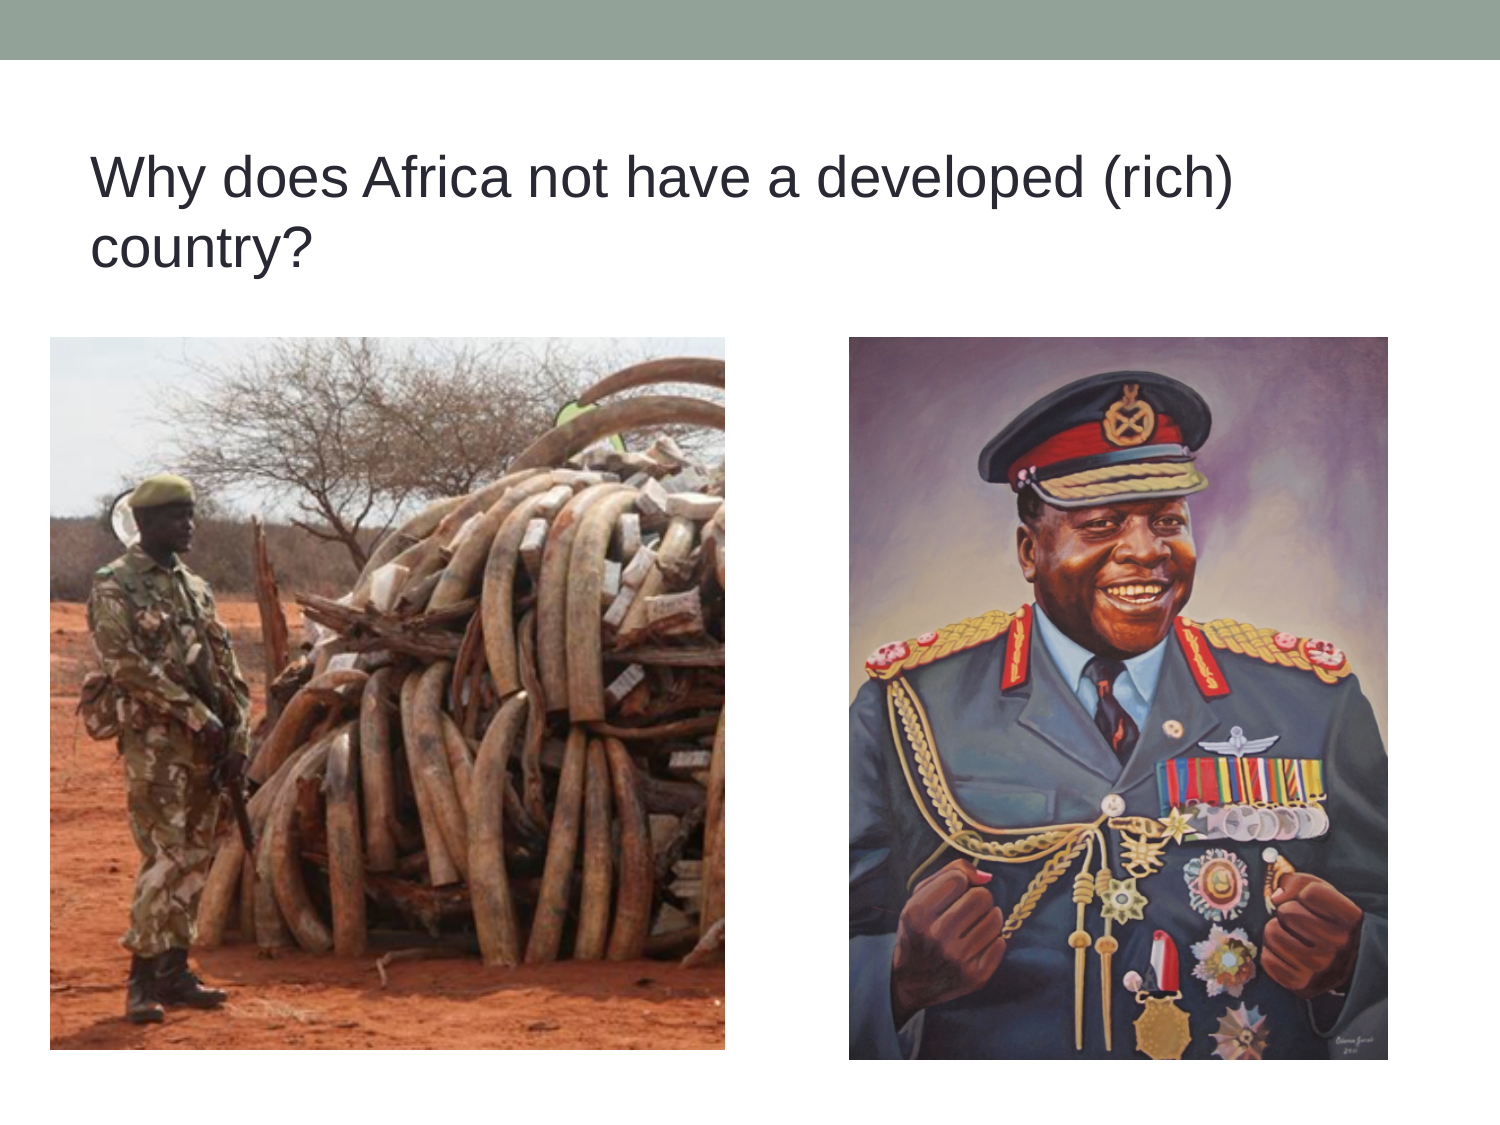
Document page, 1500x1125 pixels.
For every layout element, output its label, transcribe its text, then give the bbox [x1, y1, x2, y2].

picture [49, 337, 726, 1051]
list Why does Africa not have a developed (rich) country? [75, 50, 1425, 850]
picture [849, 337, 1388, 1061]
